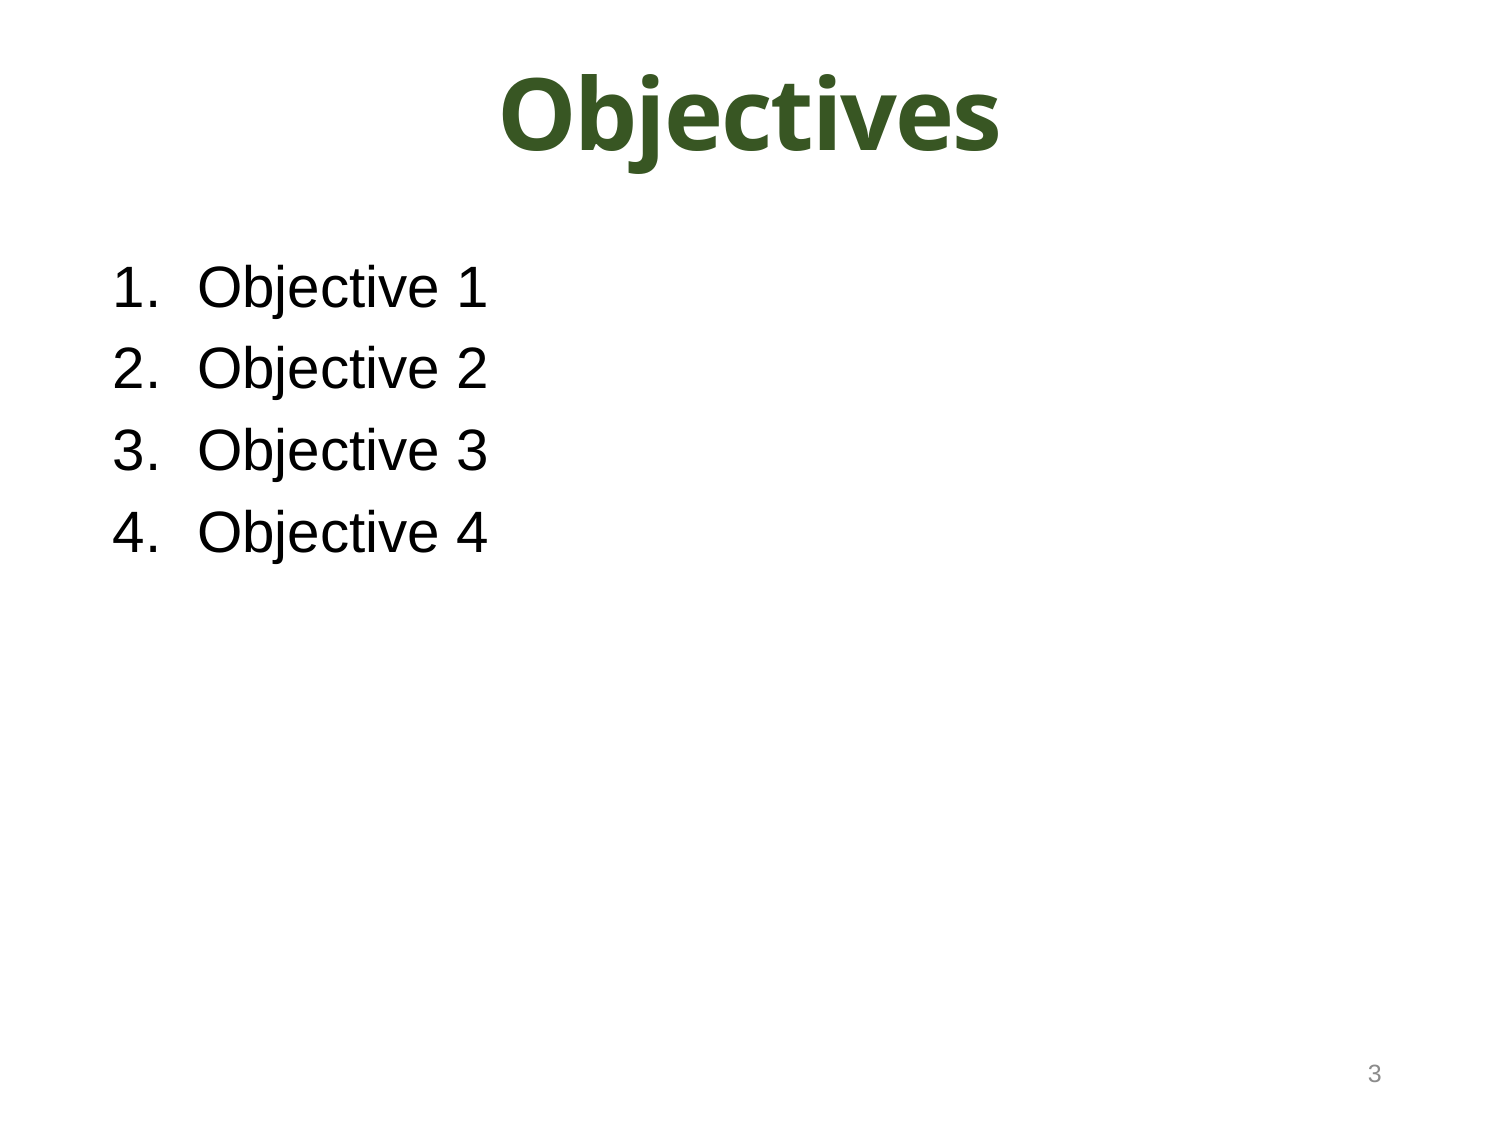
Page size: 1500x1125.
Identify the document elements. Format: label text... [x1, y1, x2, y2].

title Objectives [75, 52, 1425, 185]
slide_number 3 [1059, 1042, 1397, 1103]
list Objective 1 Objective 2 Objective 3 Objective 4 [97, 241, 1448, 986]
